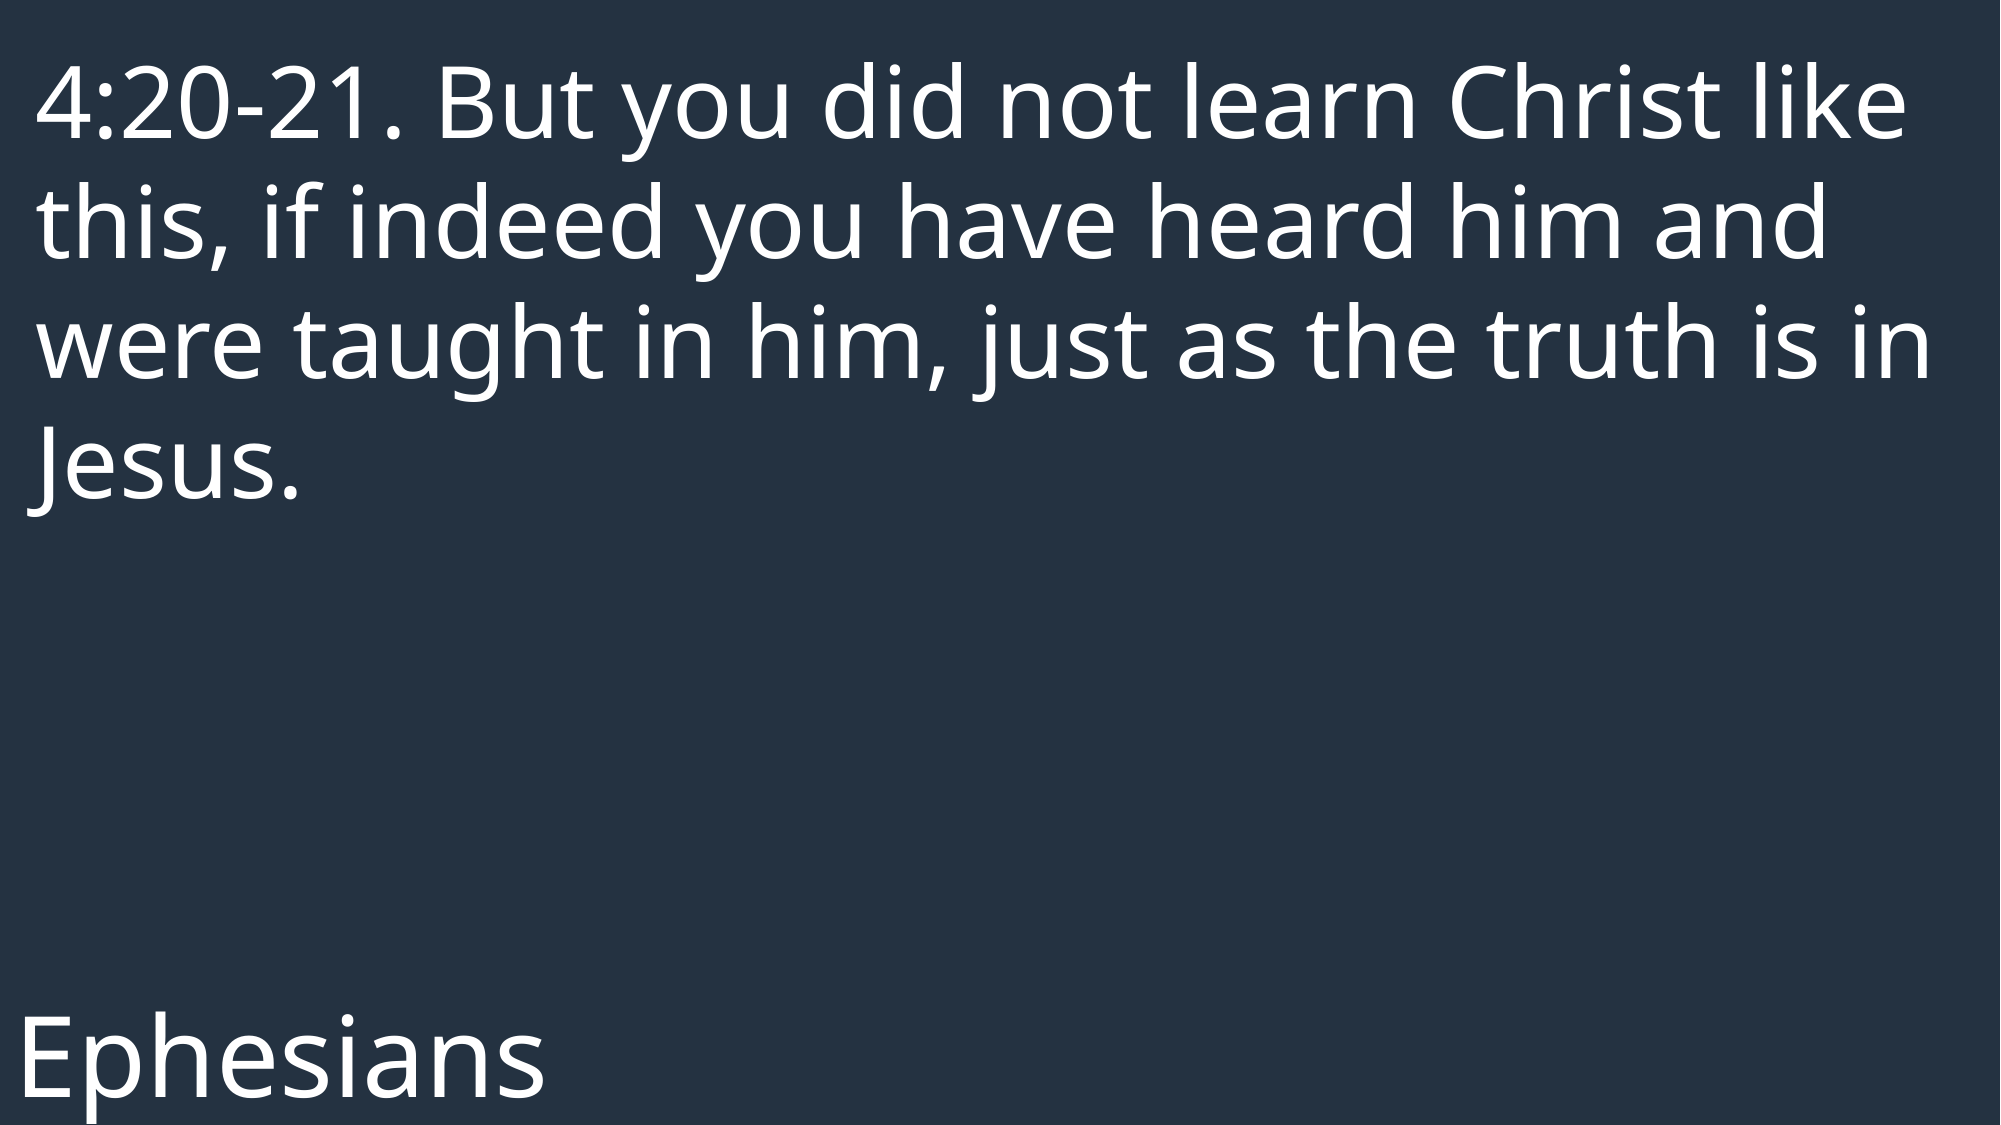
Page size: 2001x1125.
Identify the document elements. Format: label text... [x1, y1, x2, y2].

text_box 4:20-21. But you did not learn Christ like this, if indeed you have heard him and were taught in him, just as the truth is in Jesus. [21, 31, 1971, 526]
text_box Ephesians [0, 977, 584, 1125]
